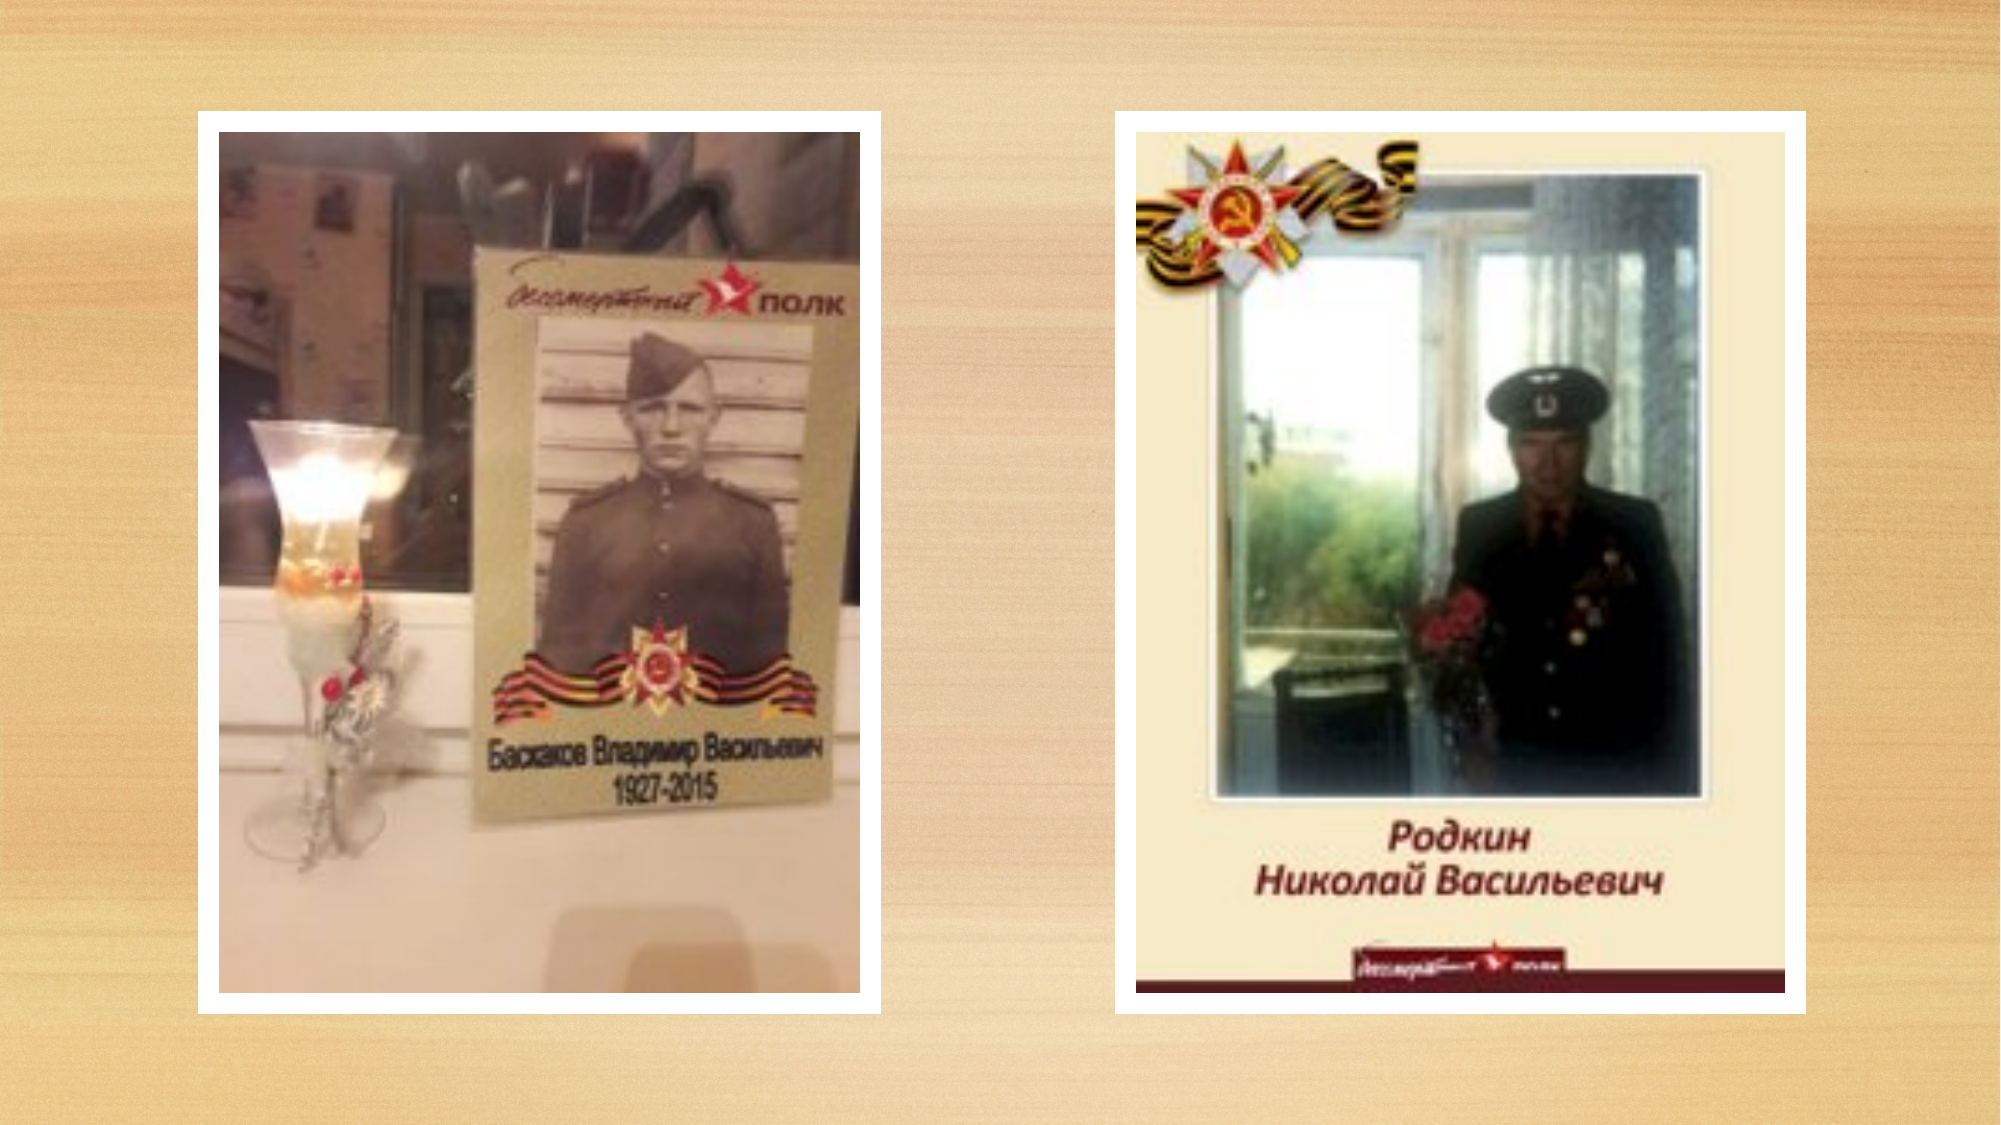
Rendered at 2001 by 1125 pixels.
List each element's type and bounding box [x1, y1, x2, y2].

picture [1135, 131, 1785, 994]
picture [218, 131, 861, 994]
text_box [0, 0, 2000, 1125]
